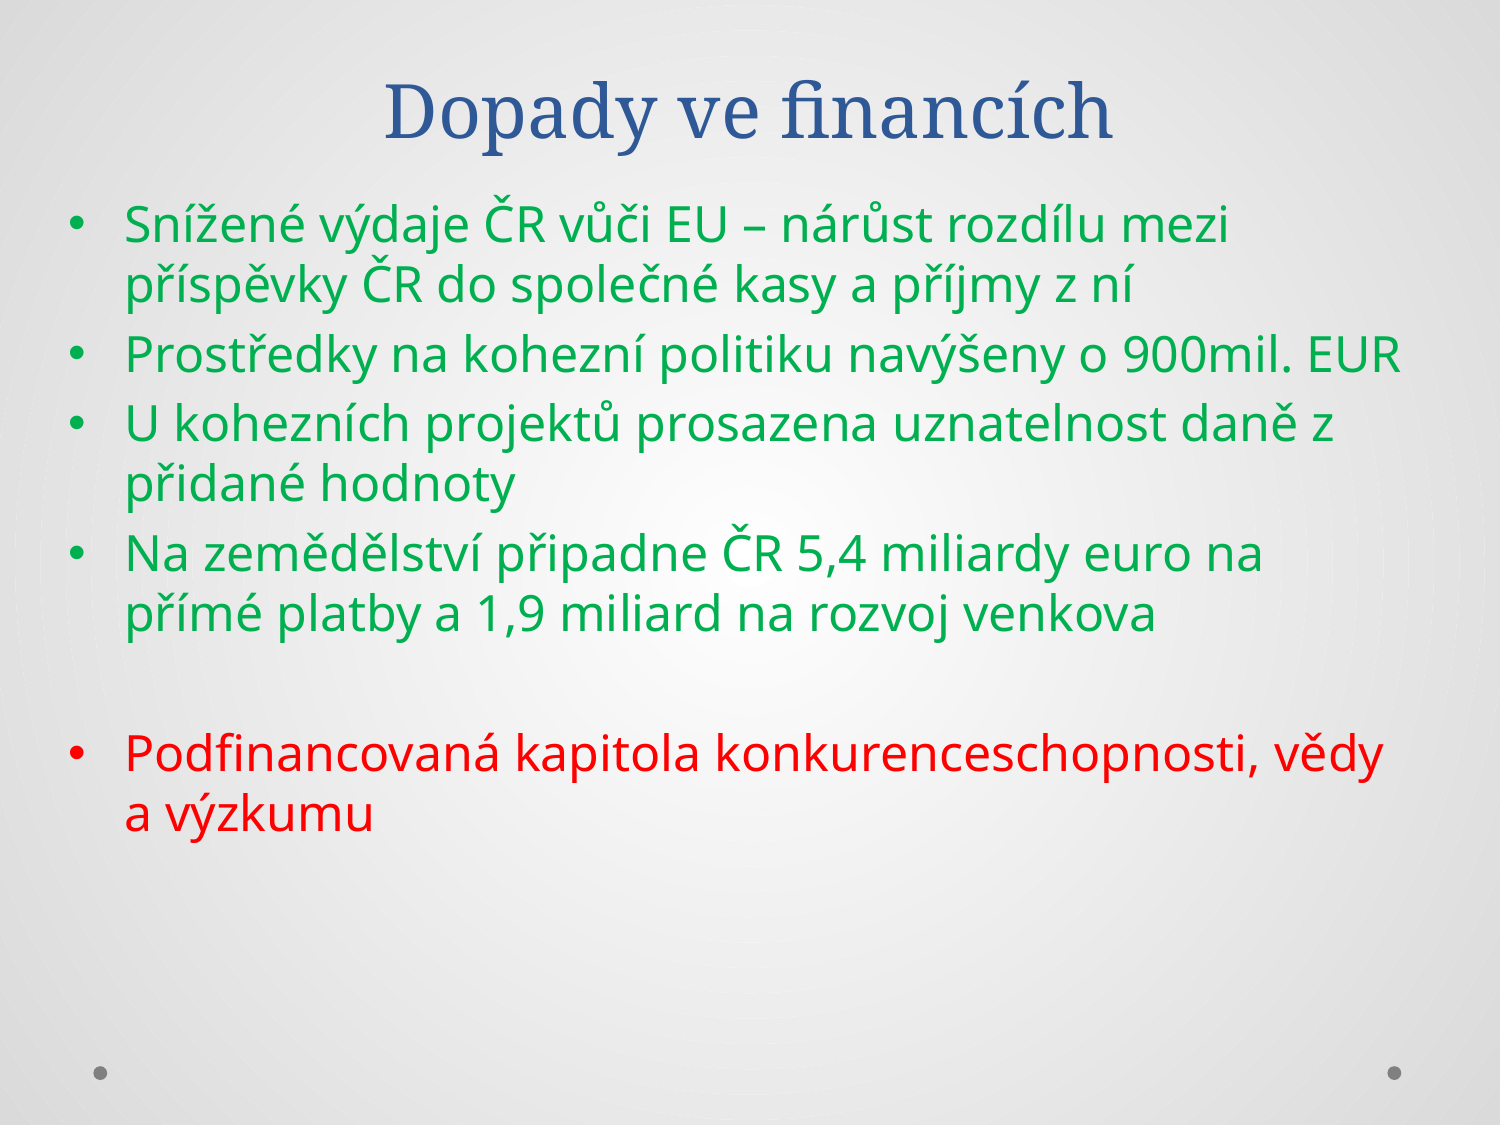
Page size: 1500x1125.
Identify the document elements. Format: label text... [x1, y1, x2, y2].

list Snížené výdaje ČR vůči EU – nárůst rozdílu mezi příspěvky ČR do společné kasy a příjmy z ní Prostředky na kohezní politiku navýšeny o 900mil. EUR U kohezních projektů prosazena uznatelnost daně z přidané hodnoty Na zemědělství připadne ČR 5,4 miliardy euro na přímé platby a 1,9 miliard na rozvoj venkova Podfinancovaná kapitola konkurenceschopnosti, vědy a výzkumu [53, 184, 1425, 1005]
title Dopady ve financích [75, 0, 1425, 161]
